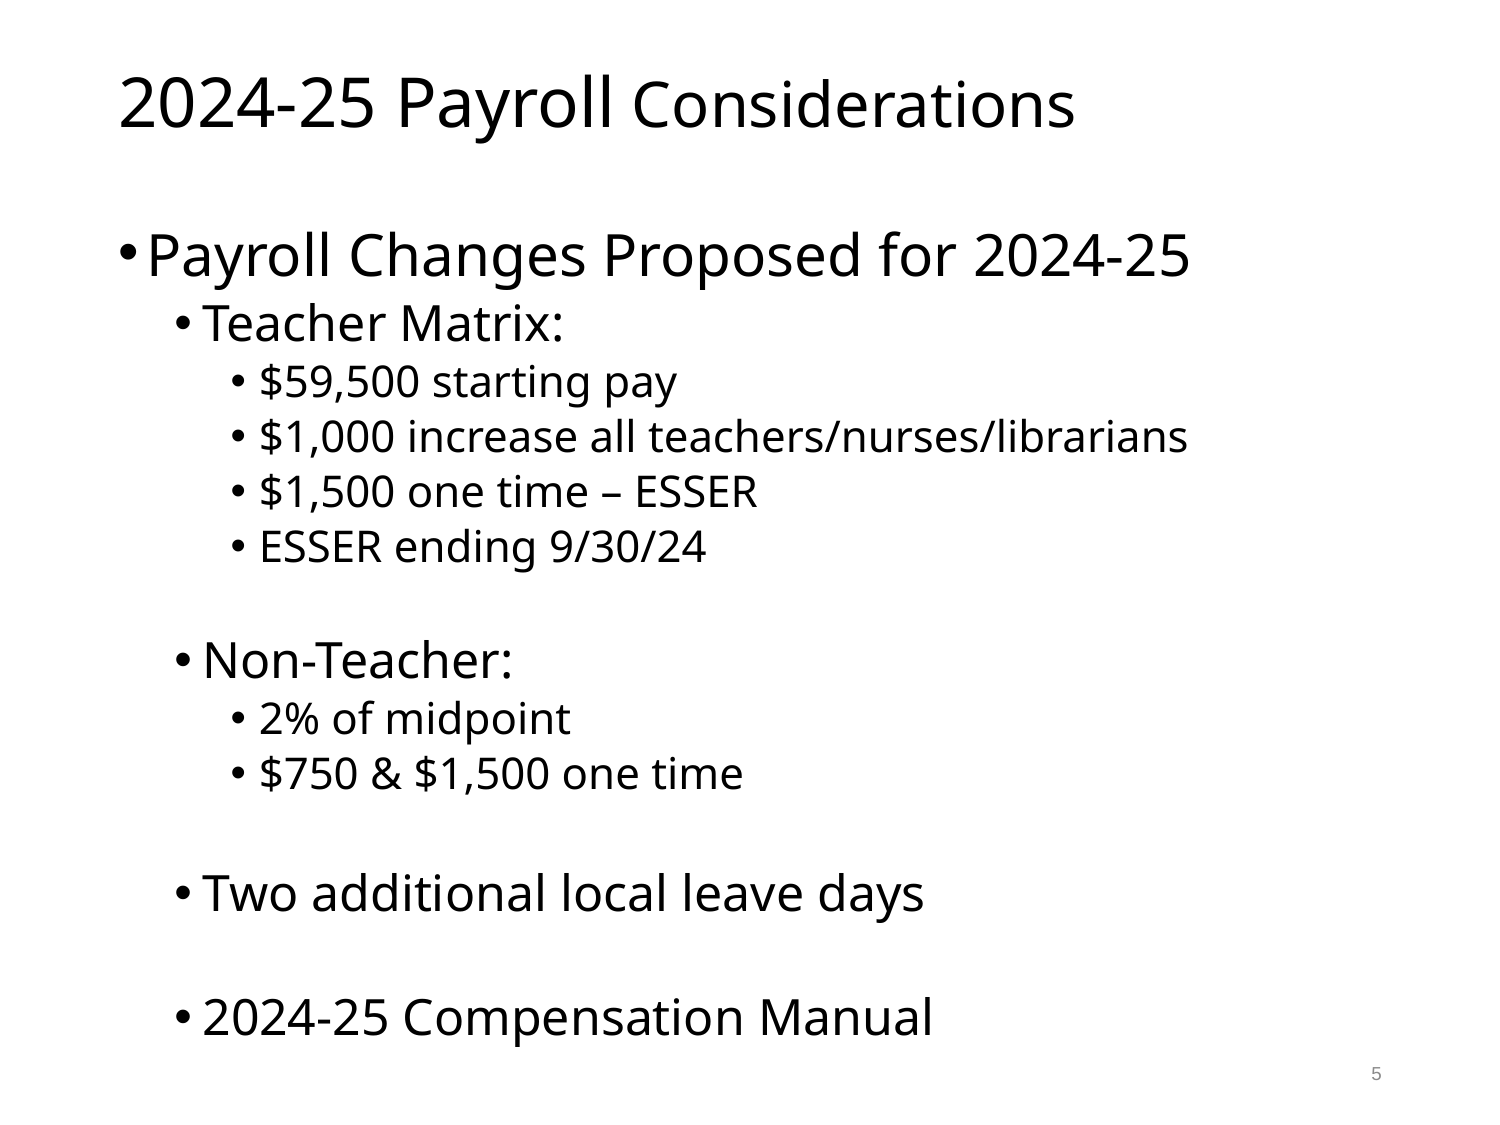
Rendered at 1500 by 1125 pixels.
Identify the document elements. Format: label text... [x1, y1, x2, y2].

list Payroll Changes Proposed for 2024-25 Teacher Matrix: $59,500 starting pay $1,000 increase all teachers/nurses/librarians $1,500 one time – ESSER ESSER ending 9/30/24 Non-Teacher: 2% of midpoint $750 & $1,500 one time Two additional local leave days 2024-25 Compensation Manual [103, 213, 1397, 1064]
title 2024-25 Payroll Considerations [103, 59, 1397, 150]
slide_number 5 [1059, 1064, 1397, 1103]
